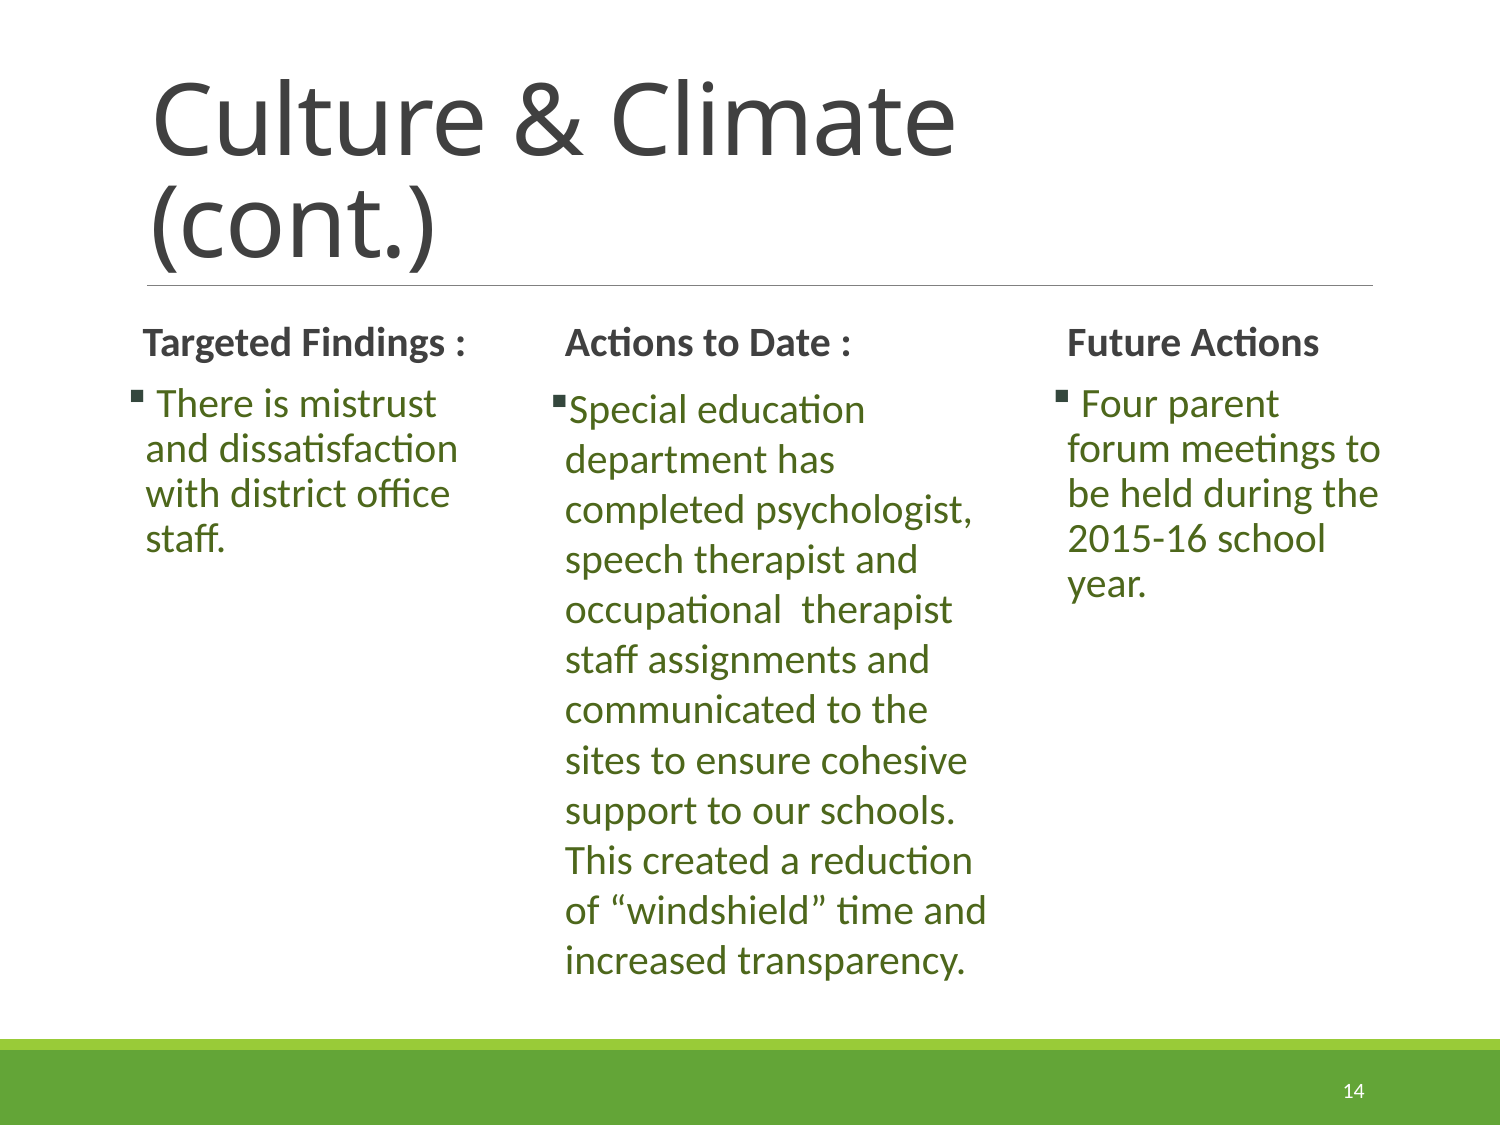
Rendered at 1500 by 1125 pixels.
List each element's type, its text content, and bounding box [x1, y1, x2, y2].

list Actions to Date : Special education department has completed psychologist, speech therapist and occupational therapist staff assignments and communicated to the sites to ensure cohesive support to our schools. This created a reduction of “windshield” time and increased transparency. [549, 312, 1000, 1013]
slide_number 14 [1218, 1059, 1380, 1120]
text_box Future Actions Four parent forum meetings to be held during the 2015-16 school year. [1052, 312, 1388, 985]
title Culture & Climate (cont.) [135, 47, 1373, 285]
list Targeted Findings : There is mistrust and dissatisfaction with district office staff. [127, 312, 475, 963]
